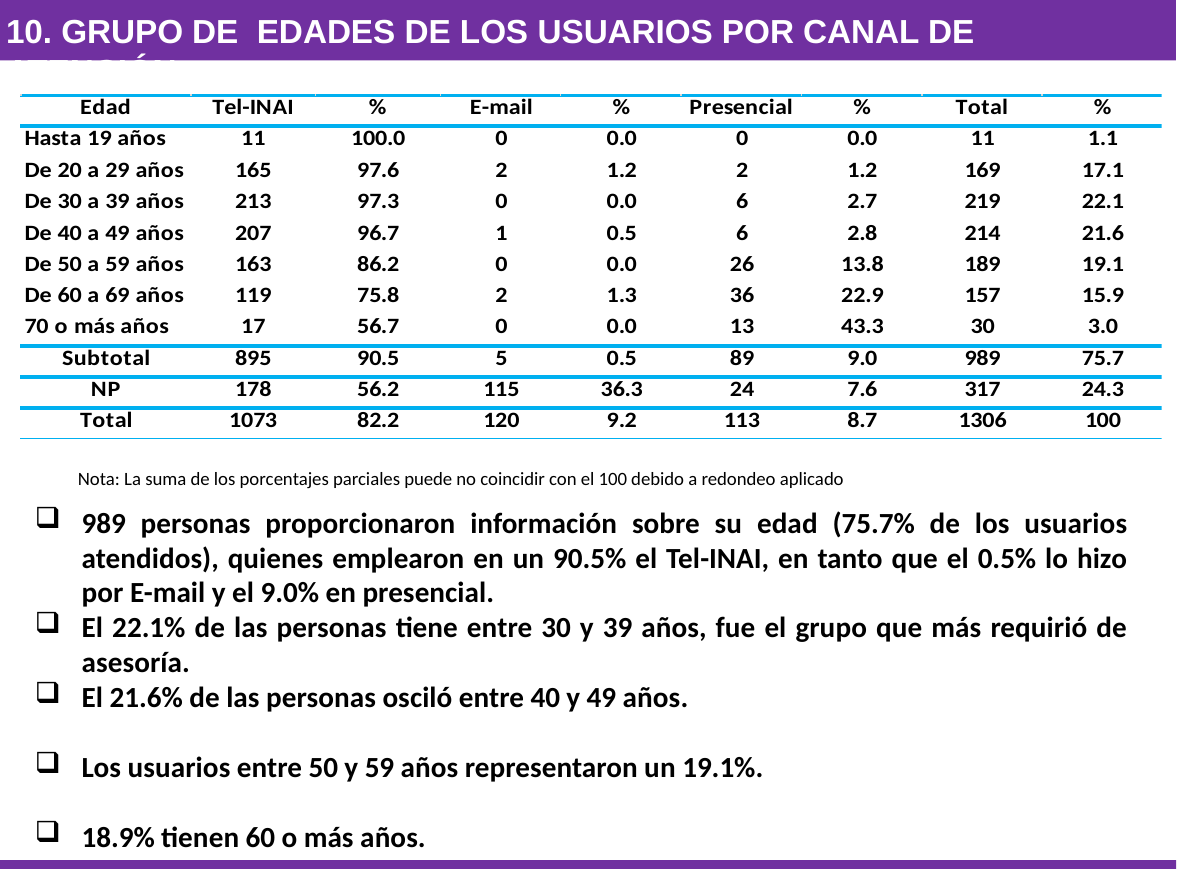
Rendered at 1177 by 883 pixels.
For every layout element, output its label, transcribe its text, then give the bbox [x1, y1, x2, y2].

picture [19, 93, 1164, 441]
text_box 10. Grupo de Edades de los Usuarios por Canal de Atención [0, 2, 1160, 98]
text_box Nota: La suma de los porcentajes parciales puede no coincidir con el 100 debido a redondeo aplicado [63, 458, 872, 496]
text_box 989 personas proporcionaron información sobre su edad (75.7% de los usuarios atendidos), quienes emplearon en un 90.5% el Tel-INAI, en tanto que el 0.5% lo hizo por E-mail y el 9.0% en presencial. El 22.1% de las personas tiene entre 30 y 39 años, fue el grupo que más requirió de asesoría. El 21.6% de las personas osciló entre 40 y 49 años. Los usuarios entre 50 y 59 años representaron un 19.1%. 18.9% tienen 60 o más años. [20, 496, 1144, 861]
